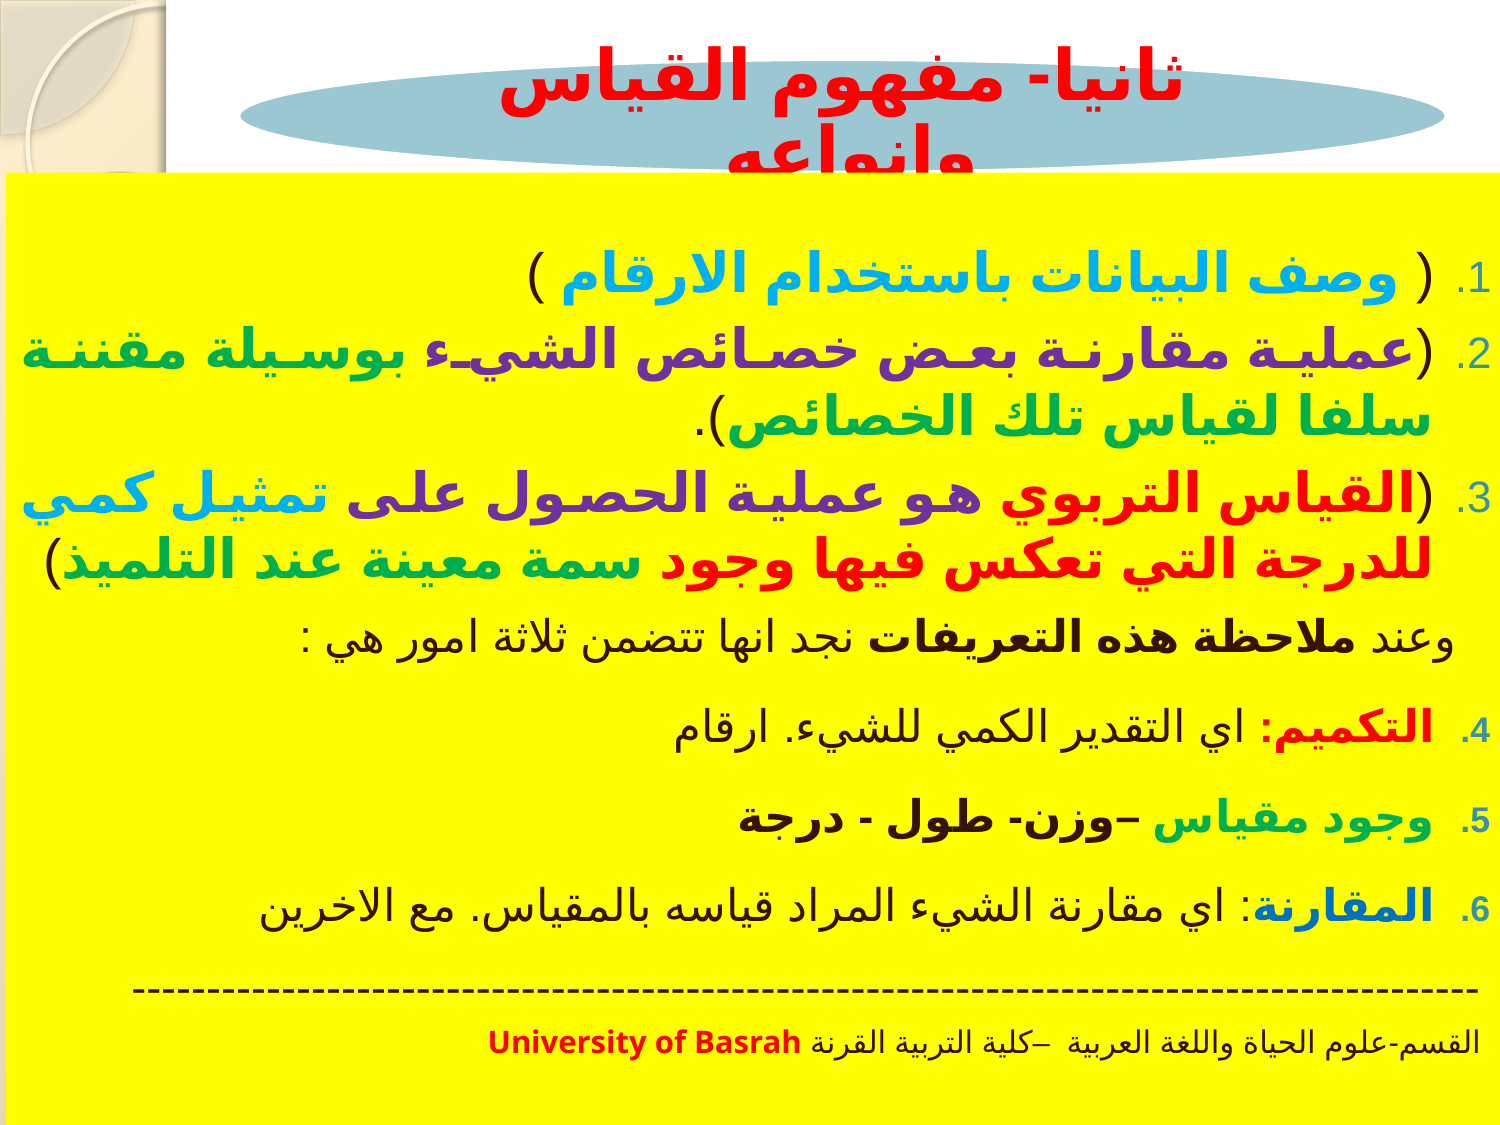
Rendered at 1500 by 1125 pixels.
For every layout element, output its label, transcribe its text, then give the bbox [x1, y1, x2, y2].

subtitle ( وصف البيانات باستخدام الارقام ) (عملية مقارنة بعض خصائص الشيء بوسيلة مقننة سلفا لقياس تلك الخصائص). (القياس التربوي هو عملية الحصول على تمثيل كمي للدرجة التي تعكس فيها وجود سمة معينة عند التلميذ) وعند ملاحظة هذه التعريفات نجد انها تتضمن ثلاثة امور هي : التكميم: اي التقدير الكمي للشيء. ارقام وجود مقياس –وزن- طول - درجة المقارنة: اي مقارنة الشيء المراد قياسه بالمقياس. مع الاخرين ------------------------------------------------------------------------------------------ القسم-علوم الحياة واللغة العربية –كلية التربية القرنة University of Basrah [5, 172, 1500, 1125]
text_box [234, 58, 1451, 173]
